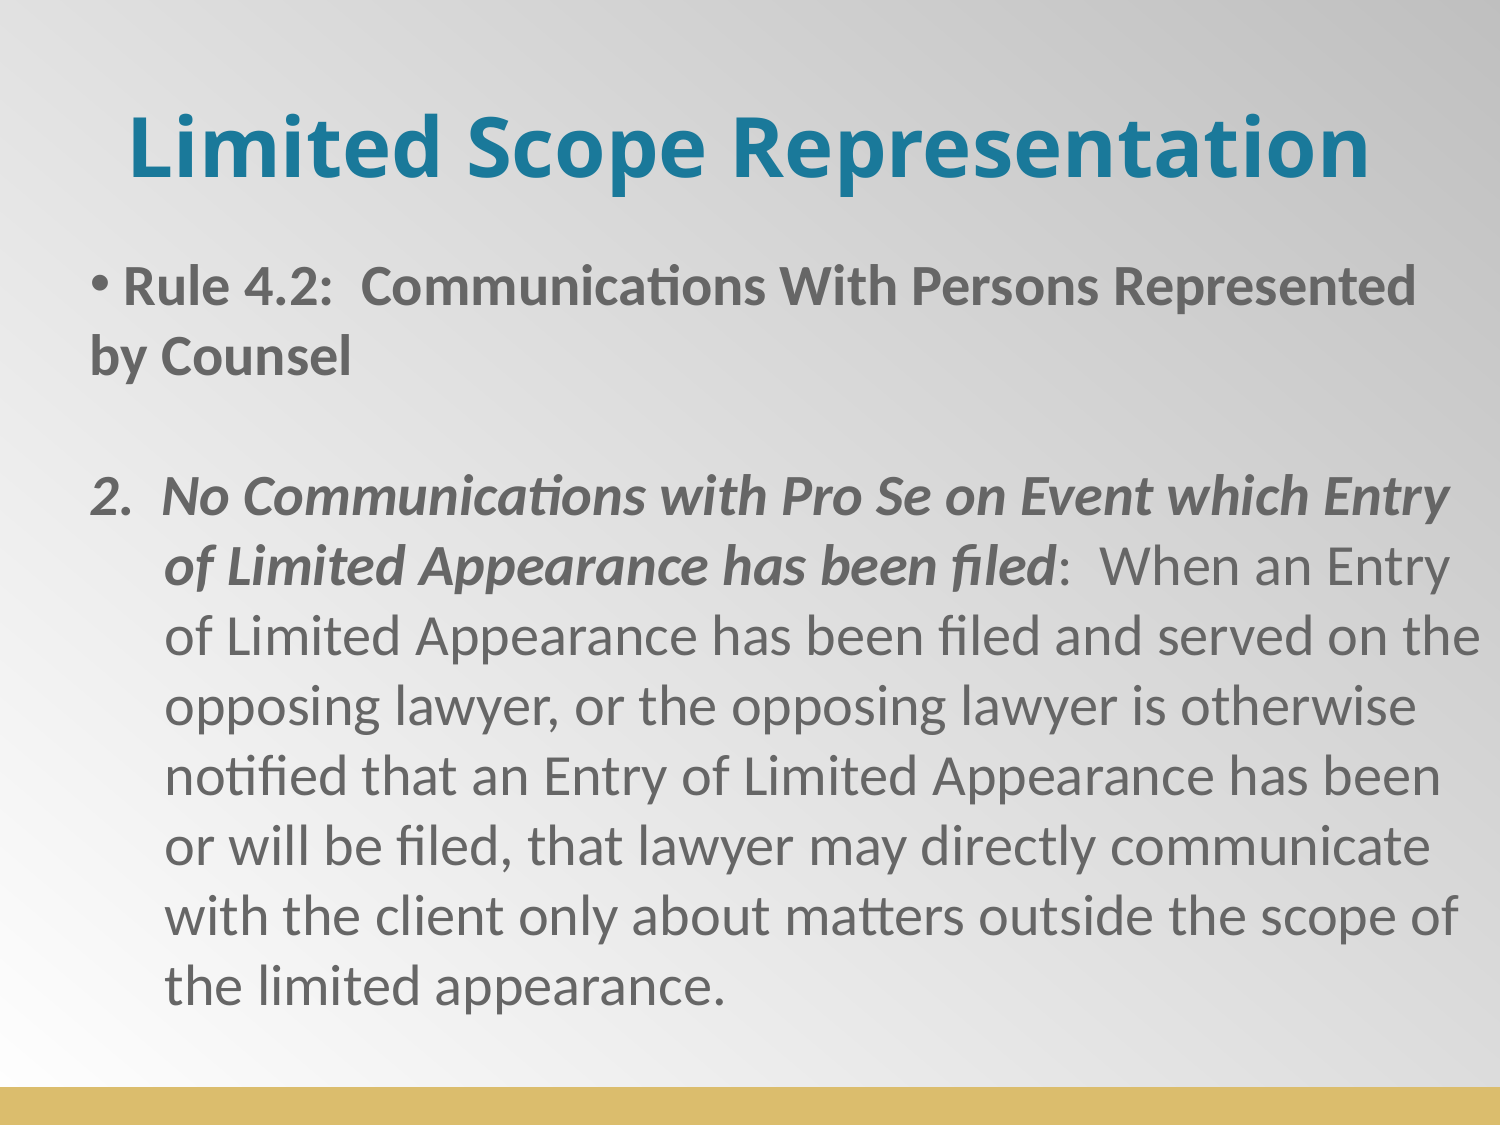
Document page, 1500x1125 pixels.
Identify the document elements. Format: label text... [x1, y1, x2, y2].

text_box Rule 4.2: Communications With Persons Represented by Counsel 2. No Communications with Pro Se on Event which Entry of Limited Appearance has been filed: When an Entry of Limited Appearance has been filed and served on the opposing lawyer, or the opposing lawyer is otherwise notified that an Entry of Limited Appearance has been or will be filed, that lawyer may directly communicate with the client only about matters outside the scope of the limited appearance. [74, 149, 1500, 1025]
title Limited Scope Representation [75, 50, 1425, 238]
